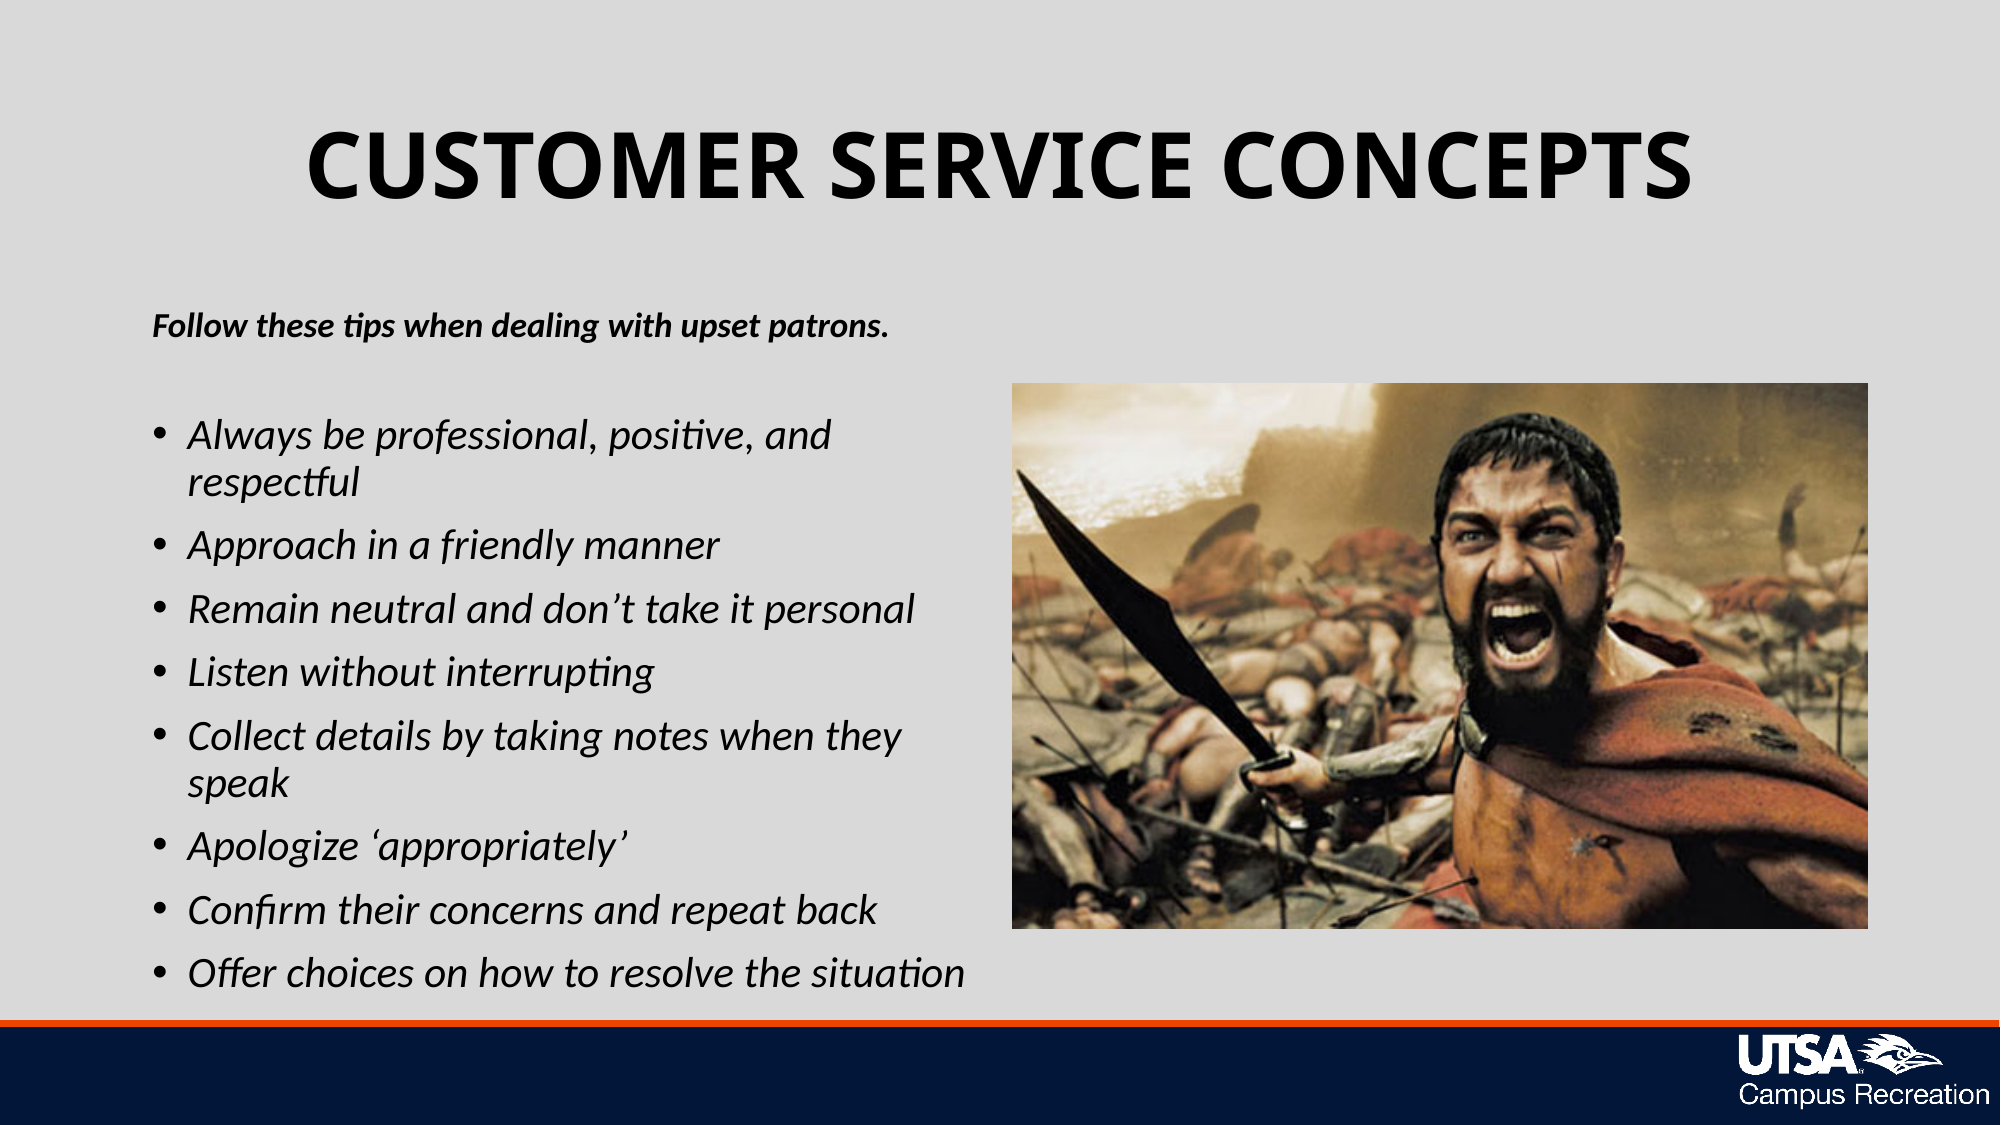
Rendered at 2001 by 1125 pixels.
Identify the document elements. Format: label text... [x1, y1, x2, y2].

picture [1711, 1015, 2000, 1125]
title CUSTOMER SERVICE CONCEPTS [137, 59, 1863, 278]
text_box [0, 1020, 1711, 1125]
list Follow these tips when dealing with upset patrons. Always be professional, positive, and respectful Approach in a friendly manner Remain neutral and don’t take it personal Listen without interrupting Collect details by taking notes when they speak Apologize ‘appropriately’ Confirm their concerns and repeat back Offer choices on how to resolve the situation [137, 299, 988, 1014]
picture [1012, 383, 1868, 930]
